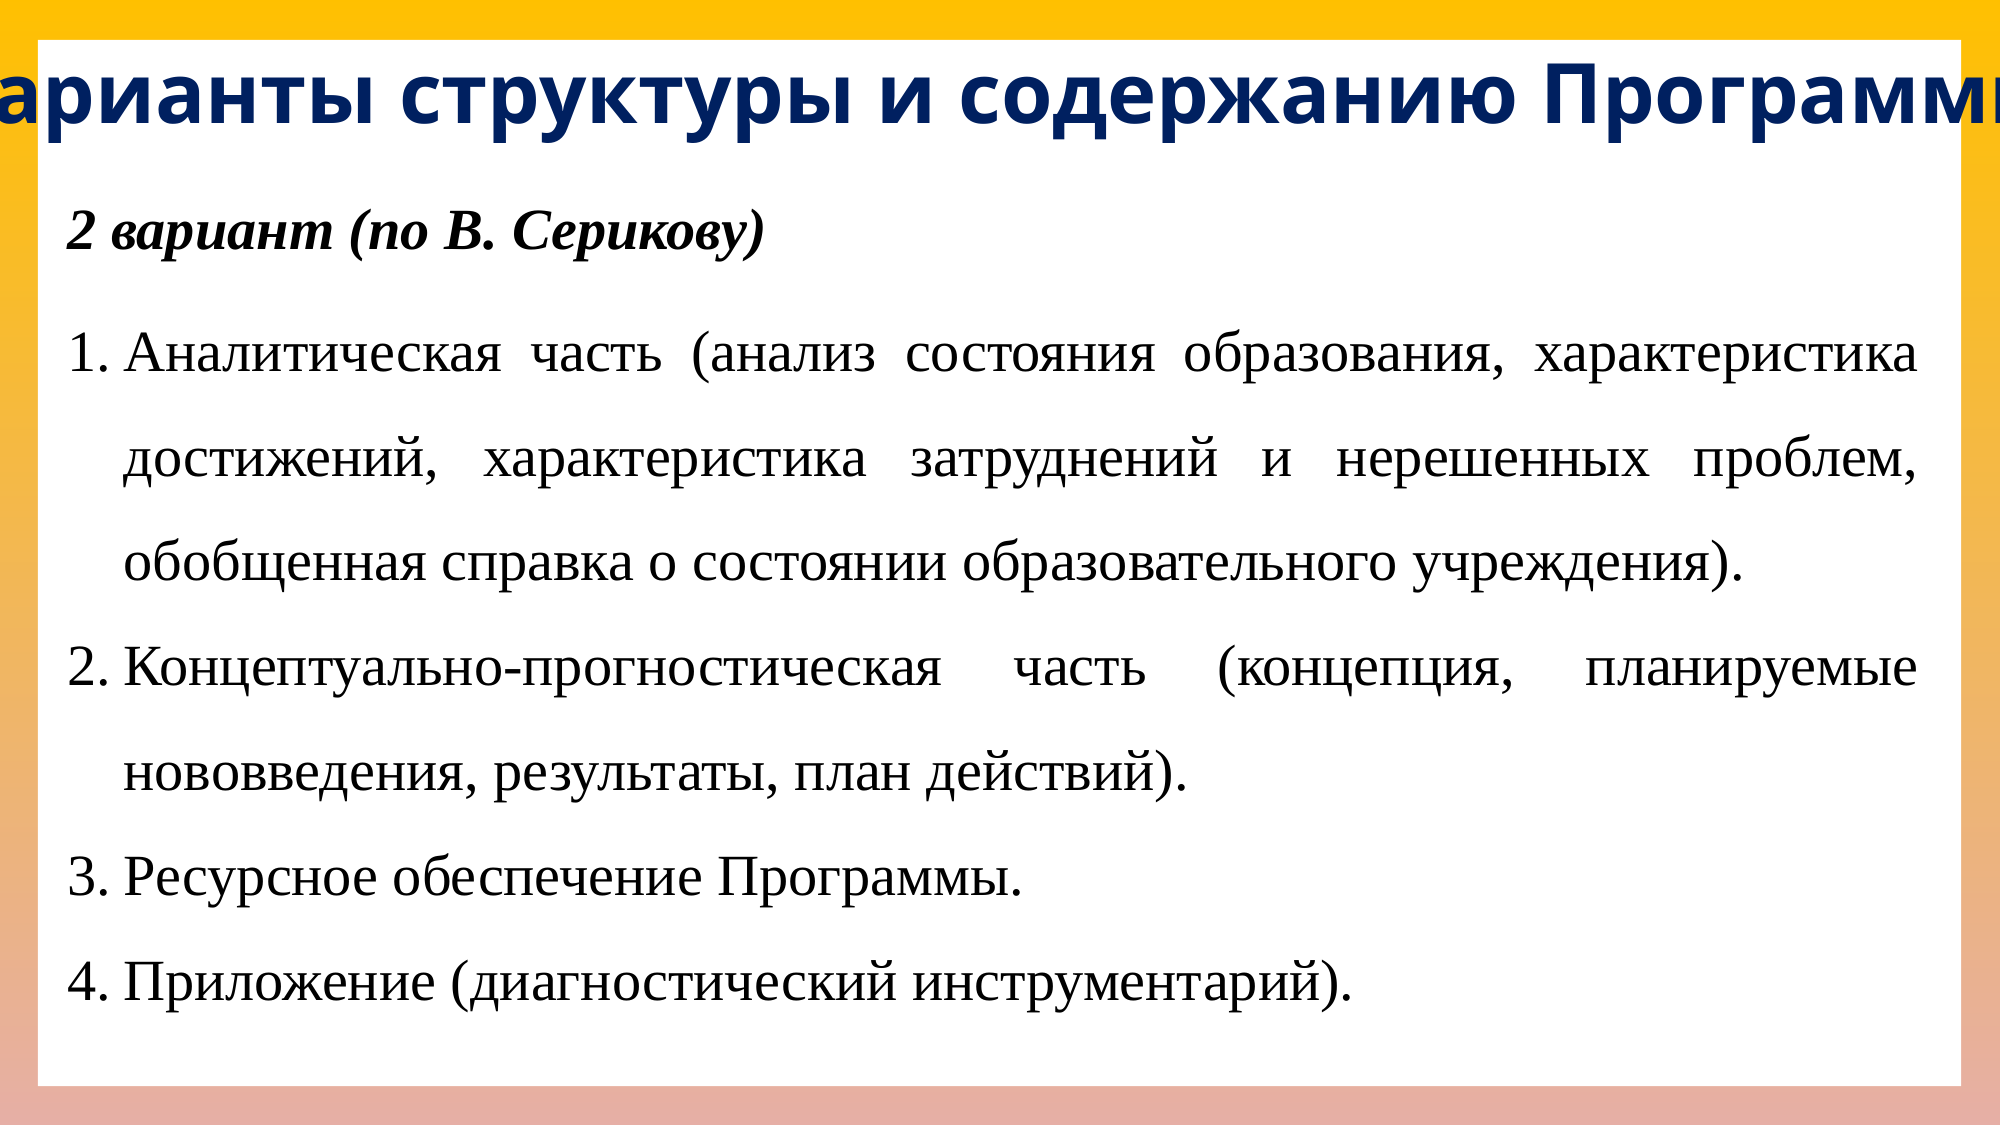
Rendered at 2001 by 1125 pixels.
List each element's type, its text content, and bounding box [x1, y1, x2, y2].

text_box Варианты структуры и содержанию Программы [0, 32, 2000, 148]
text_box 2 вариант (по В. Серикову) Аналитическая часть (анализ состояния образования, характеристика достижений, характеристика затруднений и нерешенных проблем, обобщенная справка о состоянии образовательного учреждения). Концептуально-прогностическая часть (концепция, планируемые нововведения, результаты, план действий). Ресурсное обеспечение Программы. Приложение (диагностический инструментарий). [52, 148, 1934, 1020]
